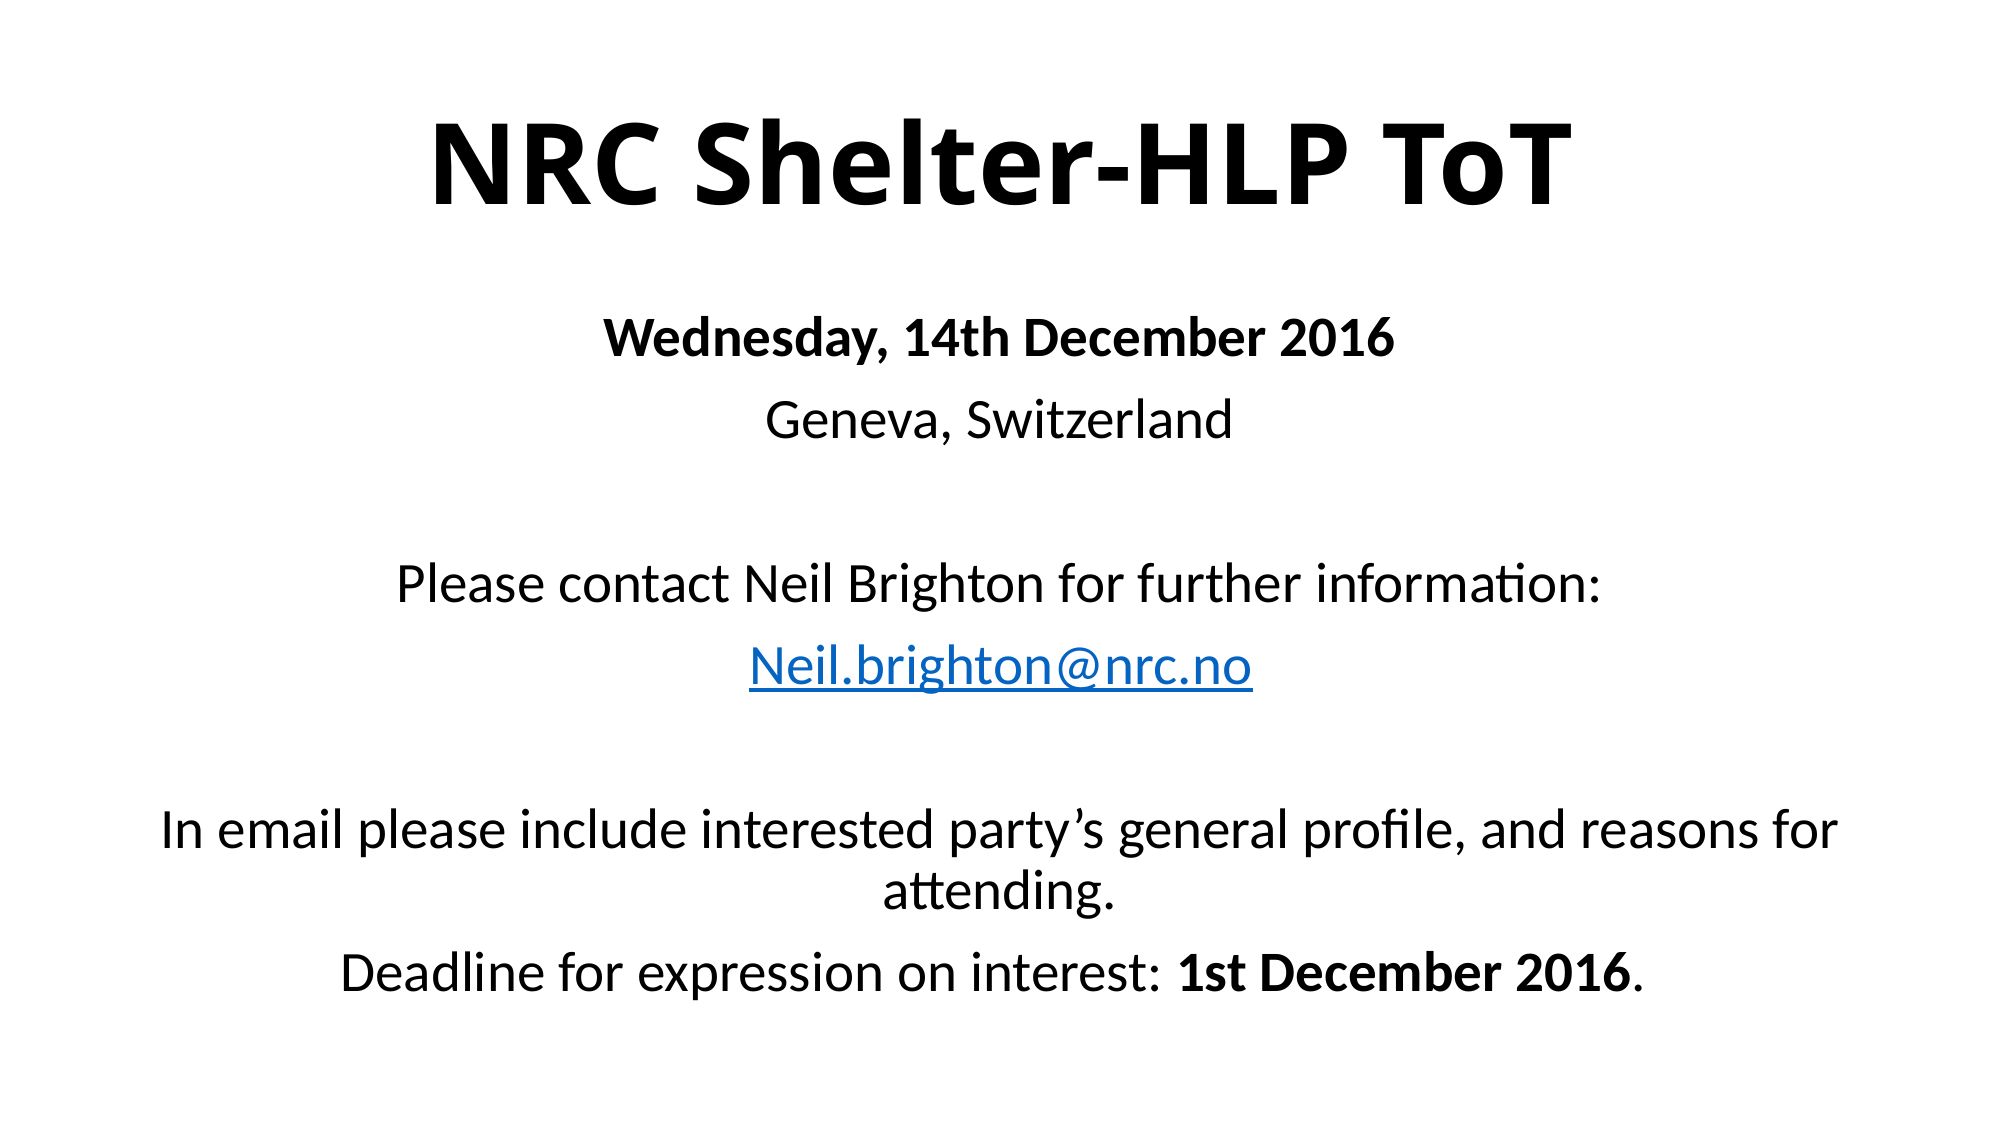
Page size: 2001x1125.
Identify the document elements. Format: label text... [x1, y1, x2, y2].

title NRC Shelter-HLP ToT [137, 59, 1863, 278]
list Wednesday, 14th December 2016 Geneva, Switzerland Please contact Neil Brighton for further information: Neil.brighton@nrc.no In email please include interested party’s general profile, and reasons for attending. Deadline for expression on interest: 1st December 2016. [137, 299, 1863, 1014]
